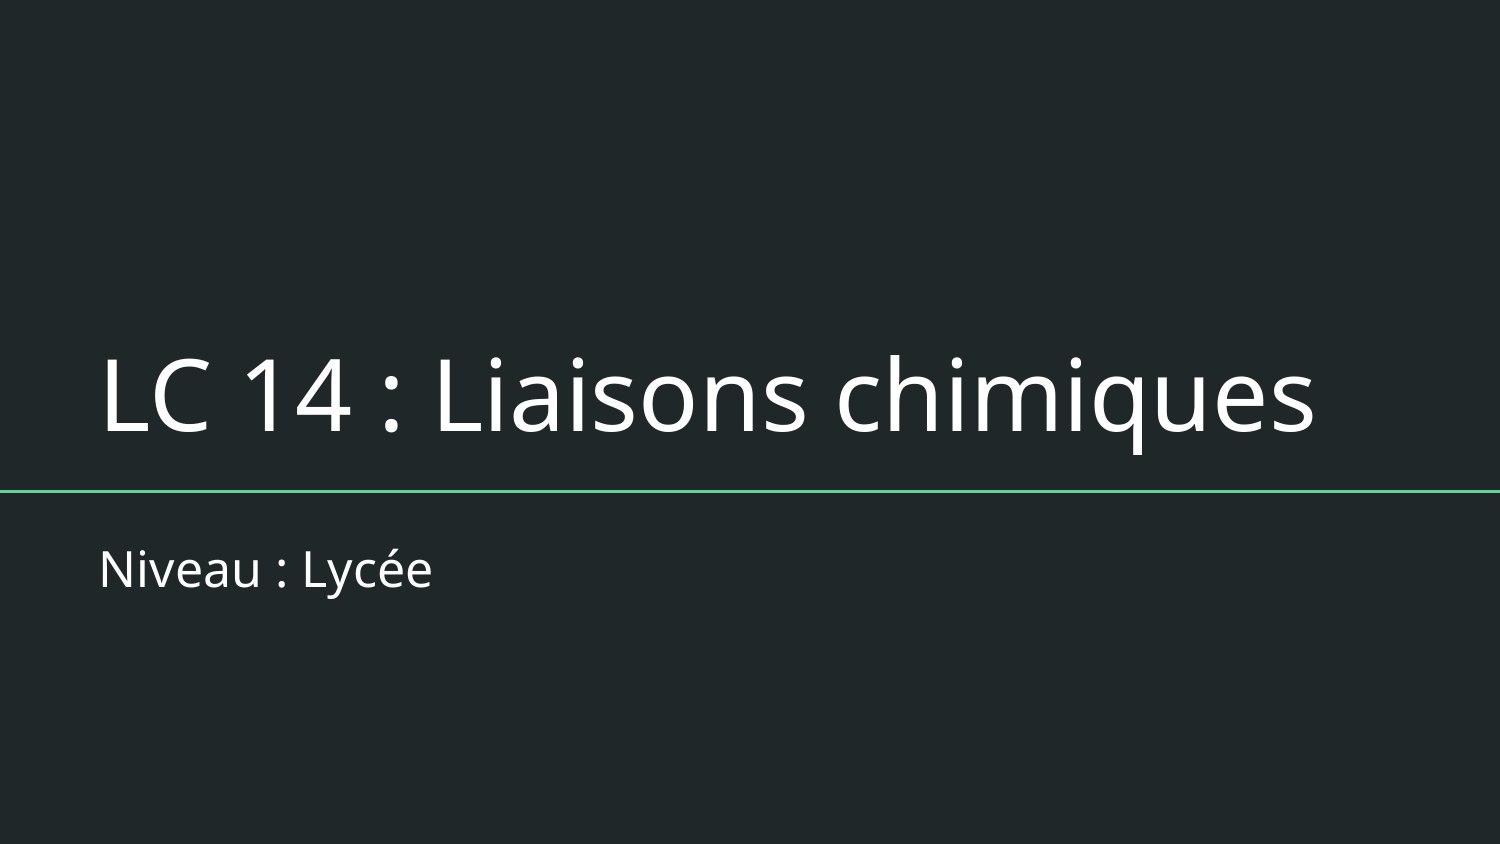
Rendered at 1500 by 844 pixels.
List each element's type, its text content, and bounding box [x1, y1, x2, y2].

title LC 14 : Liaisons chimiques [83, 206, 1417, 467]
subtitle Niveau : Lycée [83, 522, 1417, 626]
